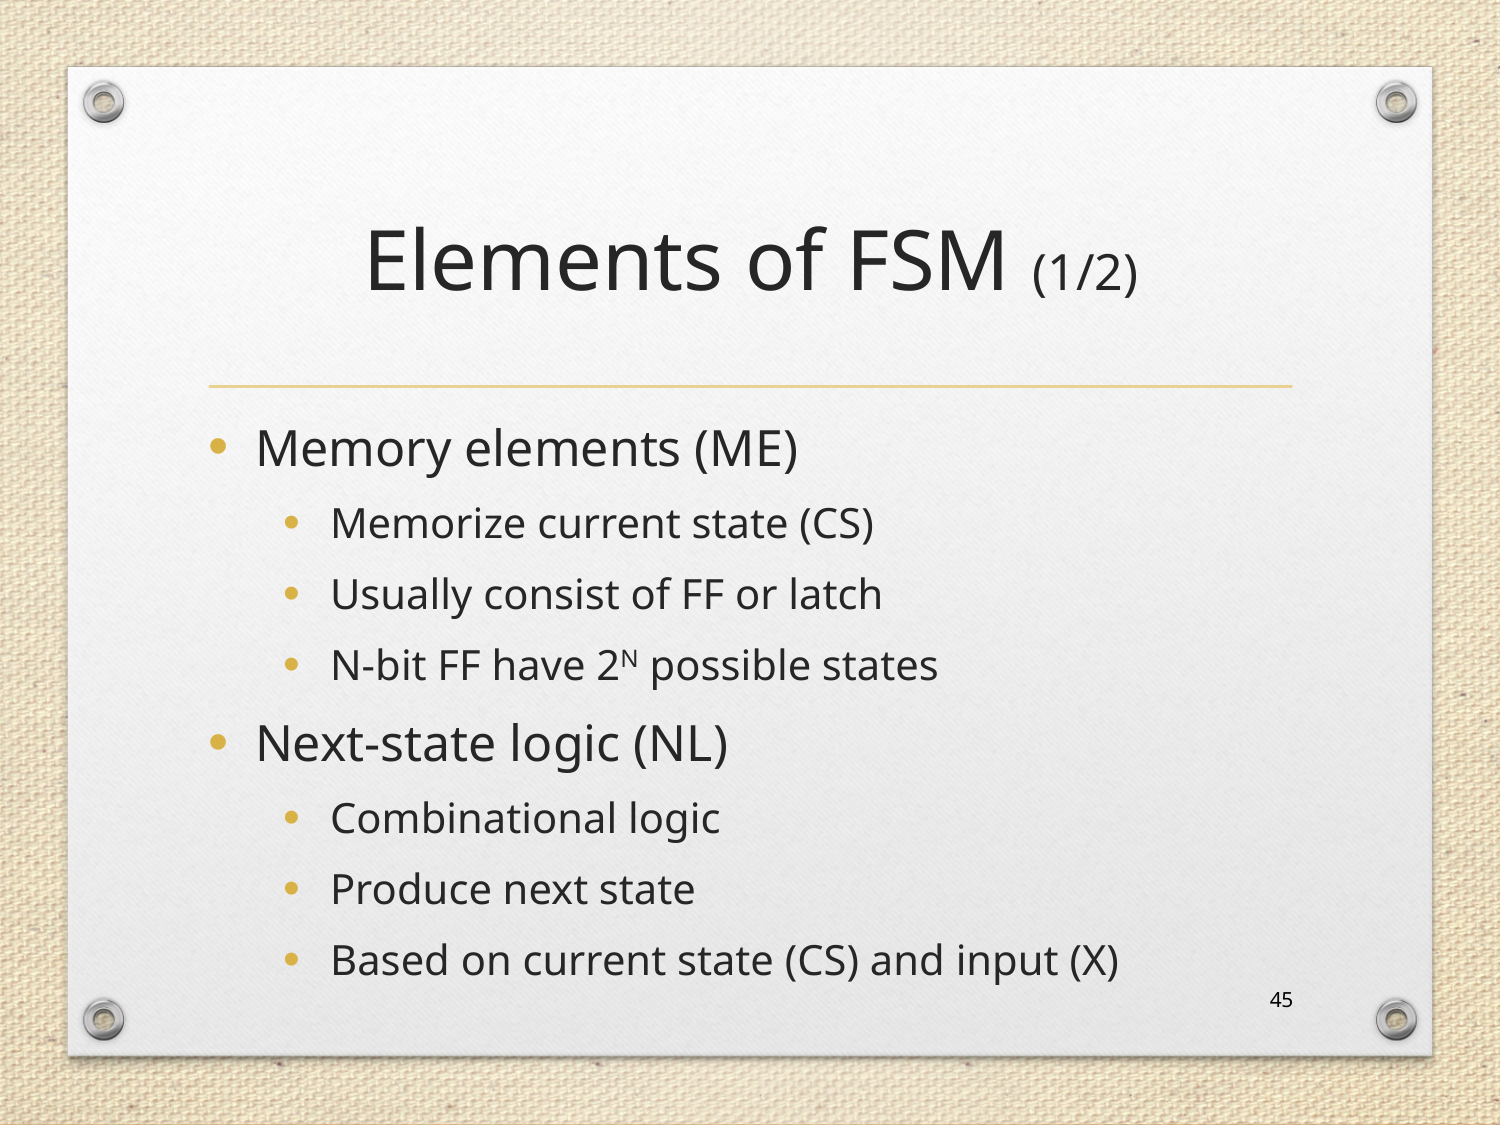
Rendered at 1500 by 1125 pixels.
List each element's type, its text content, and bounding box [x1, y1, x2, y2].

slide_number 45 [1243, 977, 1309, 1024]
title Elements of FSM (1/2) [193, 150, 1309, 365]
list Memory elements (ME) Memorize current state (CS) Usually consist of FF or latch N-bit FF have 2N possible states Next-state logic (NL) Combinational logic Produce next state Based on current state (CS) and input (X) [193, 408, 1309, 974]
picture [0, 0, 1500, 1125]
